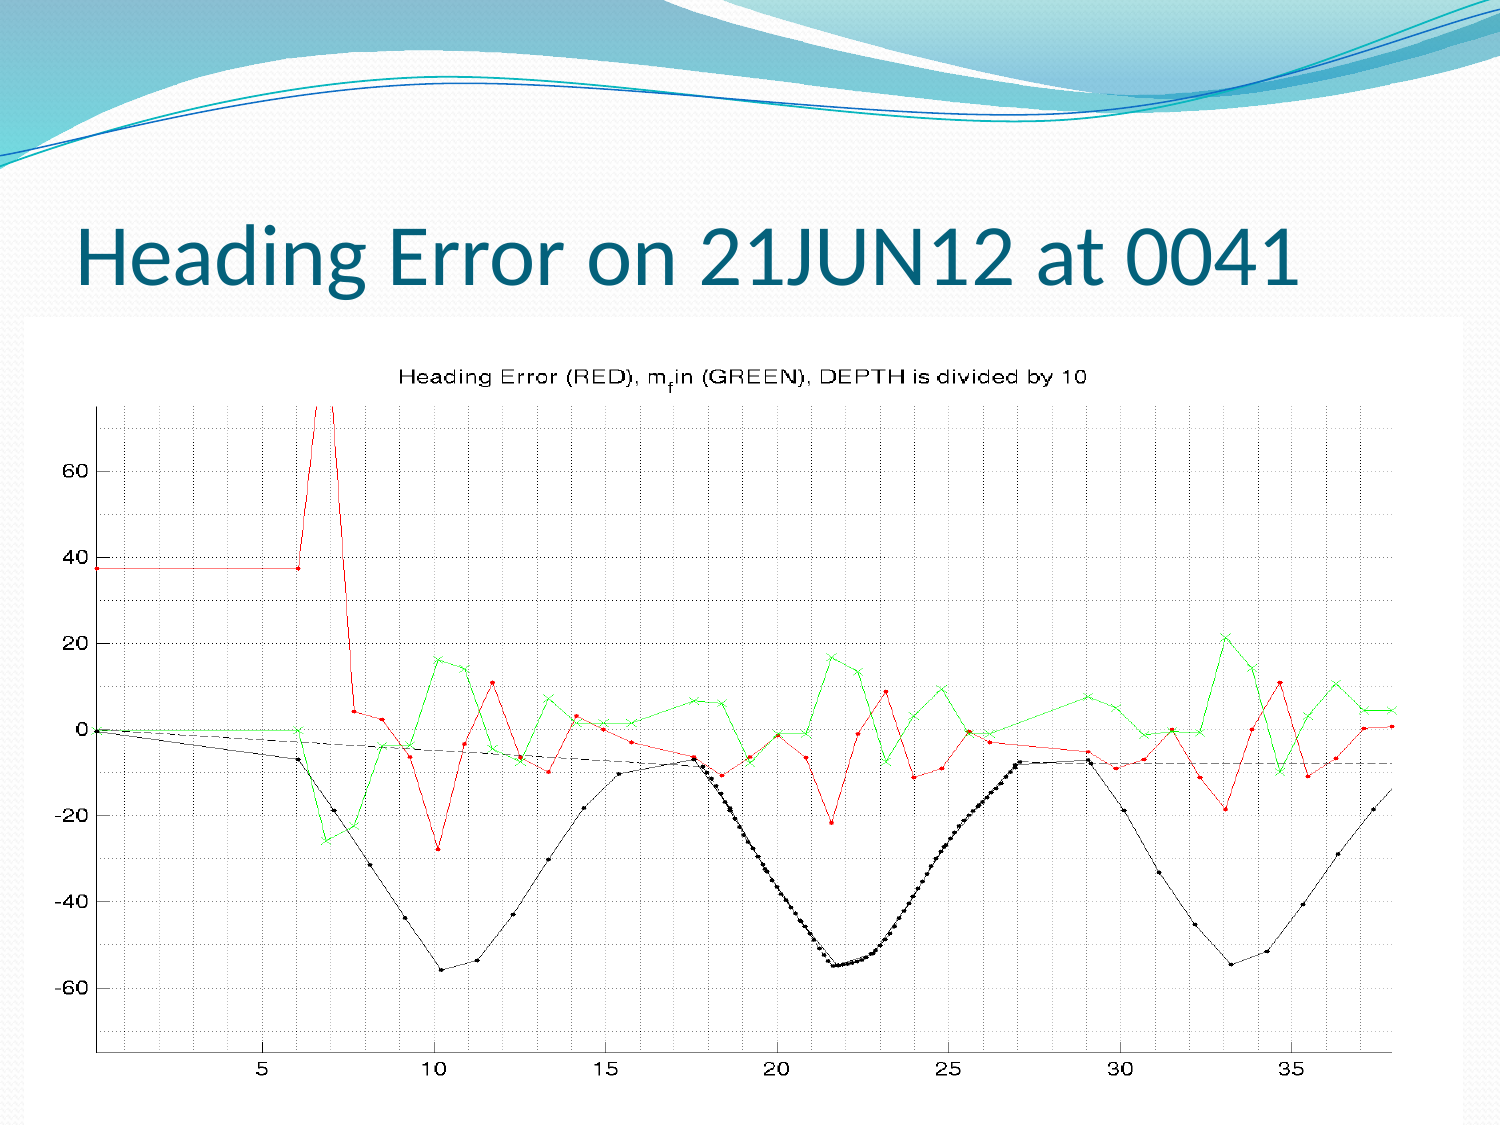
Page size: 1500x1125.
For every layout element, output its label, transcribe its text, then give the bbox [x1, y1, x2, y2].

title Heading Error on 21JUN12 at 0041 [75, 115, 1425, 303]
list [24, 317, 1463, 1125]
